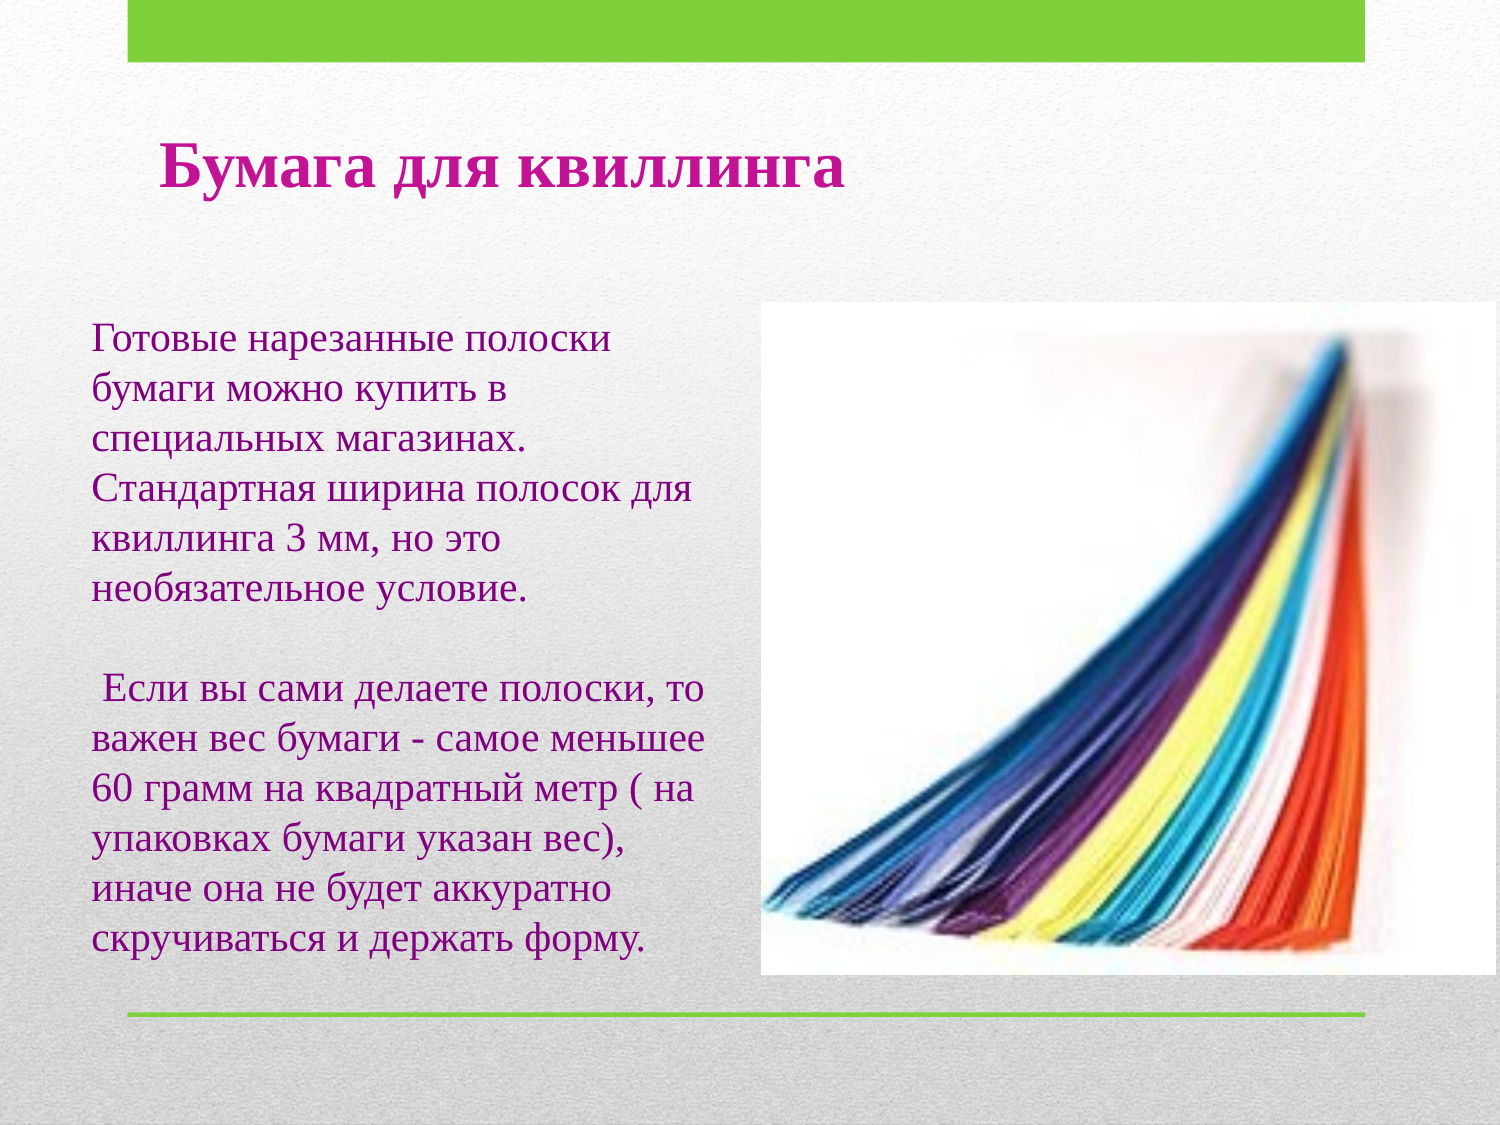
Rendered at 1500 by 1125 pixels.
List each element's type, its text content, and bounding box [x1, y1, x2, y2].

text_box Готовые нарезанные полоски бумаги можно купить в специальных магазинах. Стандартная ширина полосок для квиллинга 3 мм, но это необязательное условие. Если вы сами делаете полоски, то важен вес бумаги - самое меньшее 60 грамм на квадратный метр ( на упаковках бумаги указан вес), иначе она не будет аккуратно скручиваться и держать форму. [76, 302, 727, 968]
picture [761, 301, 1496, 975]
text_box Бумага для квиллинга [144, 113, 913, 209]
